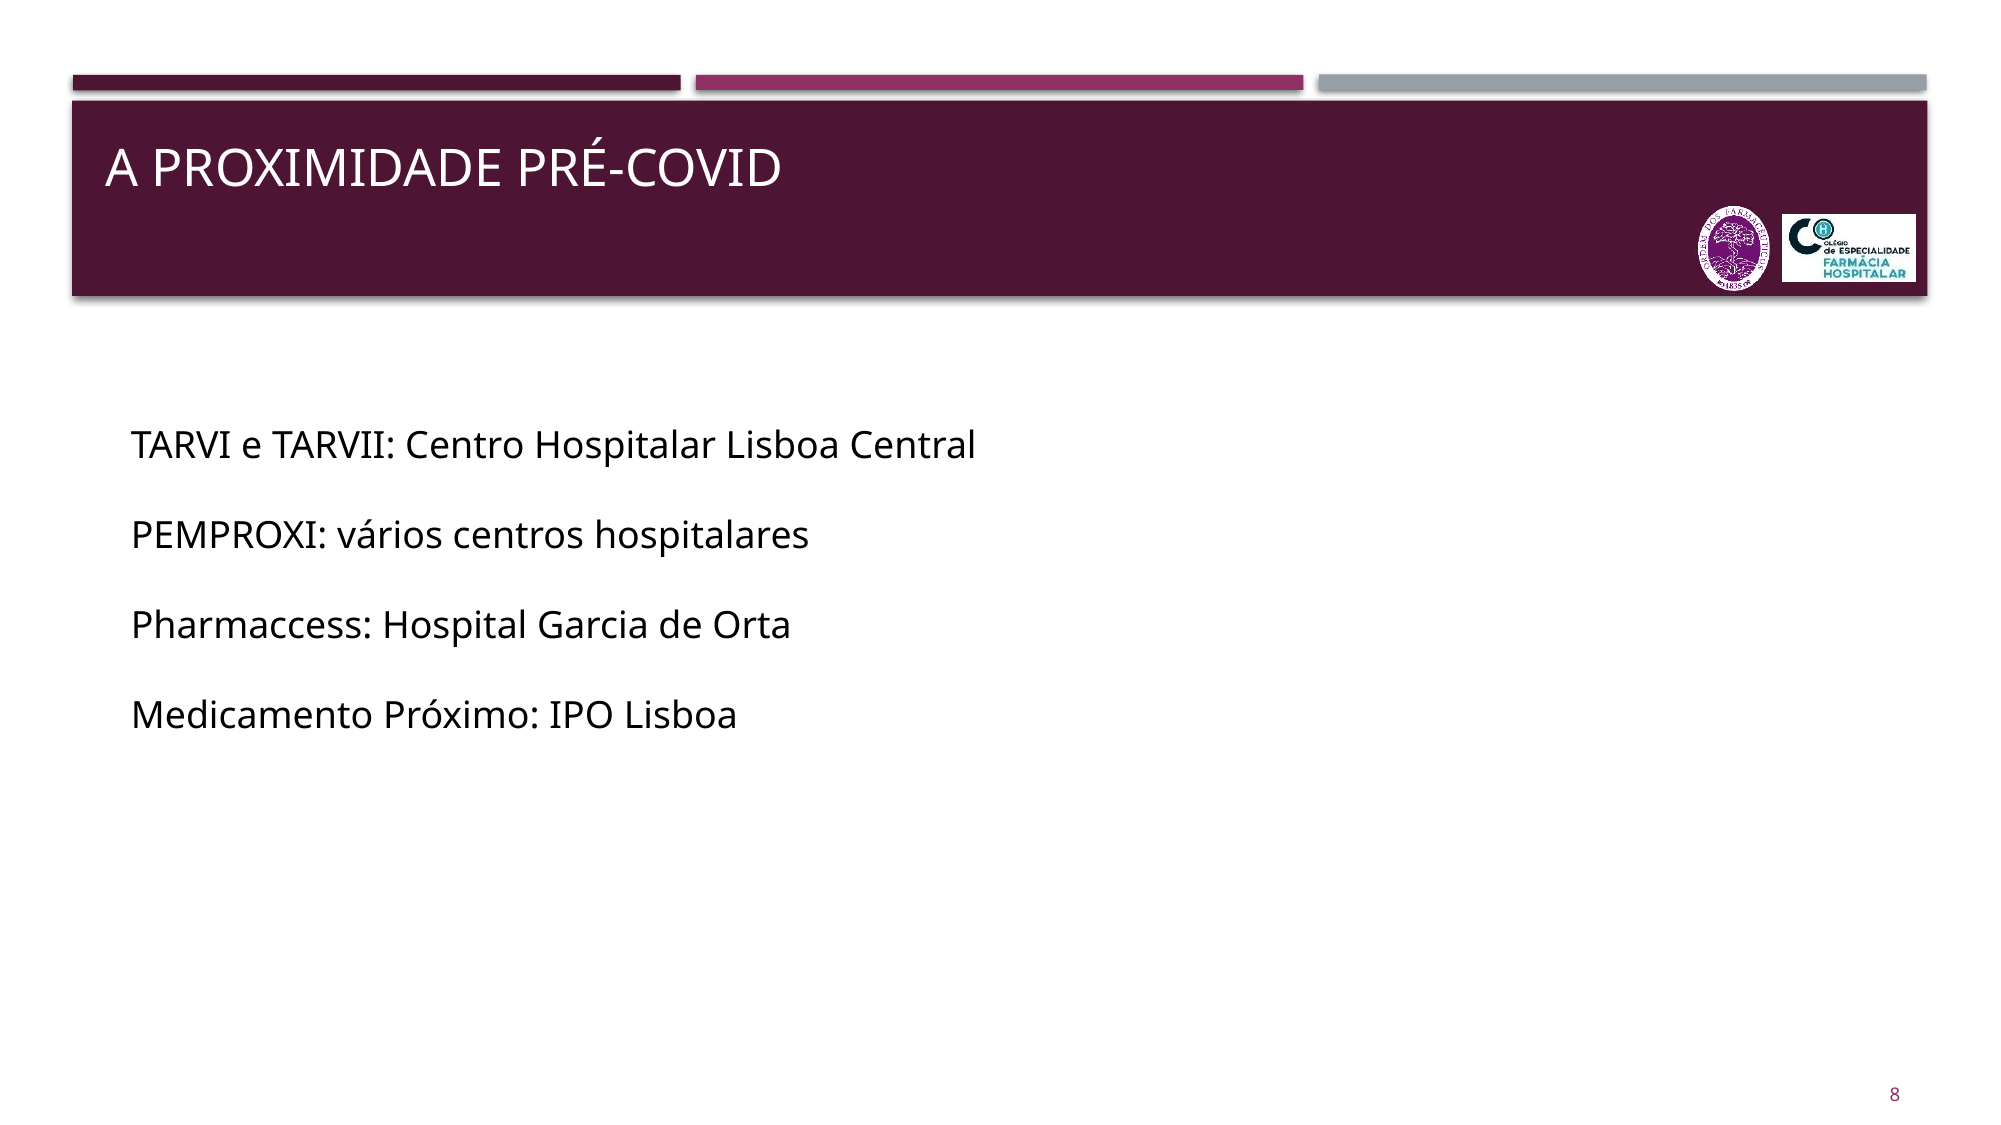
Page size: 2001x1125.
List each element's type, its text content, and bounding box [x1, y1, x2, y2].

slide_number 8 [1742, 1065, 1916, 1125]
picture [1683, 191, 1916, 304]
title A proximidade pré-COVID [90, 127, 1363, 205]
text_box TARVI e TARVII: Centro Hospitalar Lisboa Central PEMPROXI: vários centros hospitalares Pharmaccess: Hospital Garcia de Orta Medicamento Próximo: IPO Lisboa [116, 413, 1000, 789]
